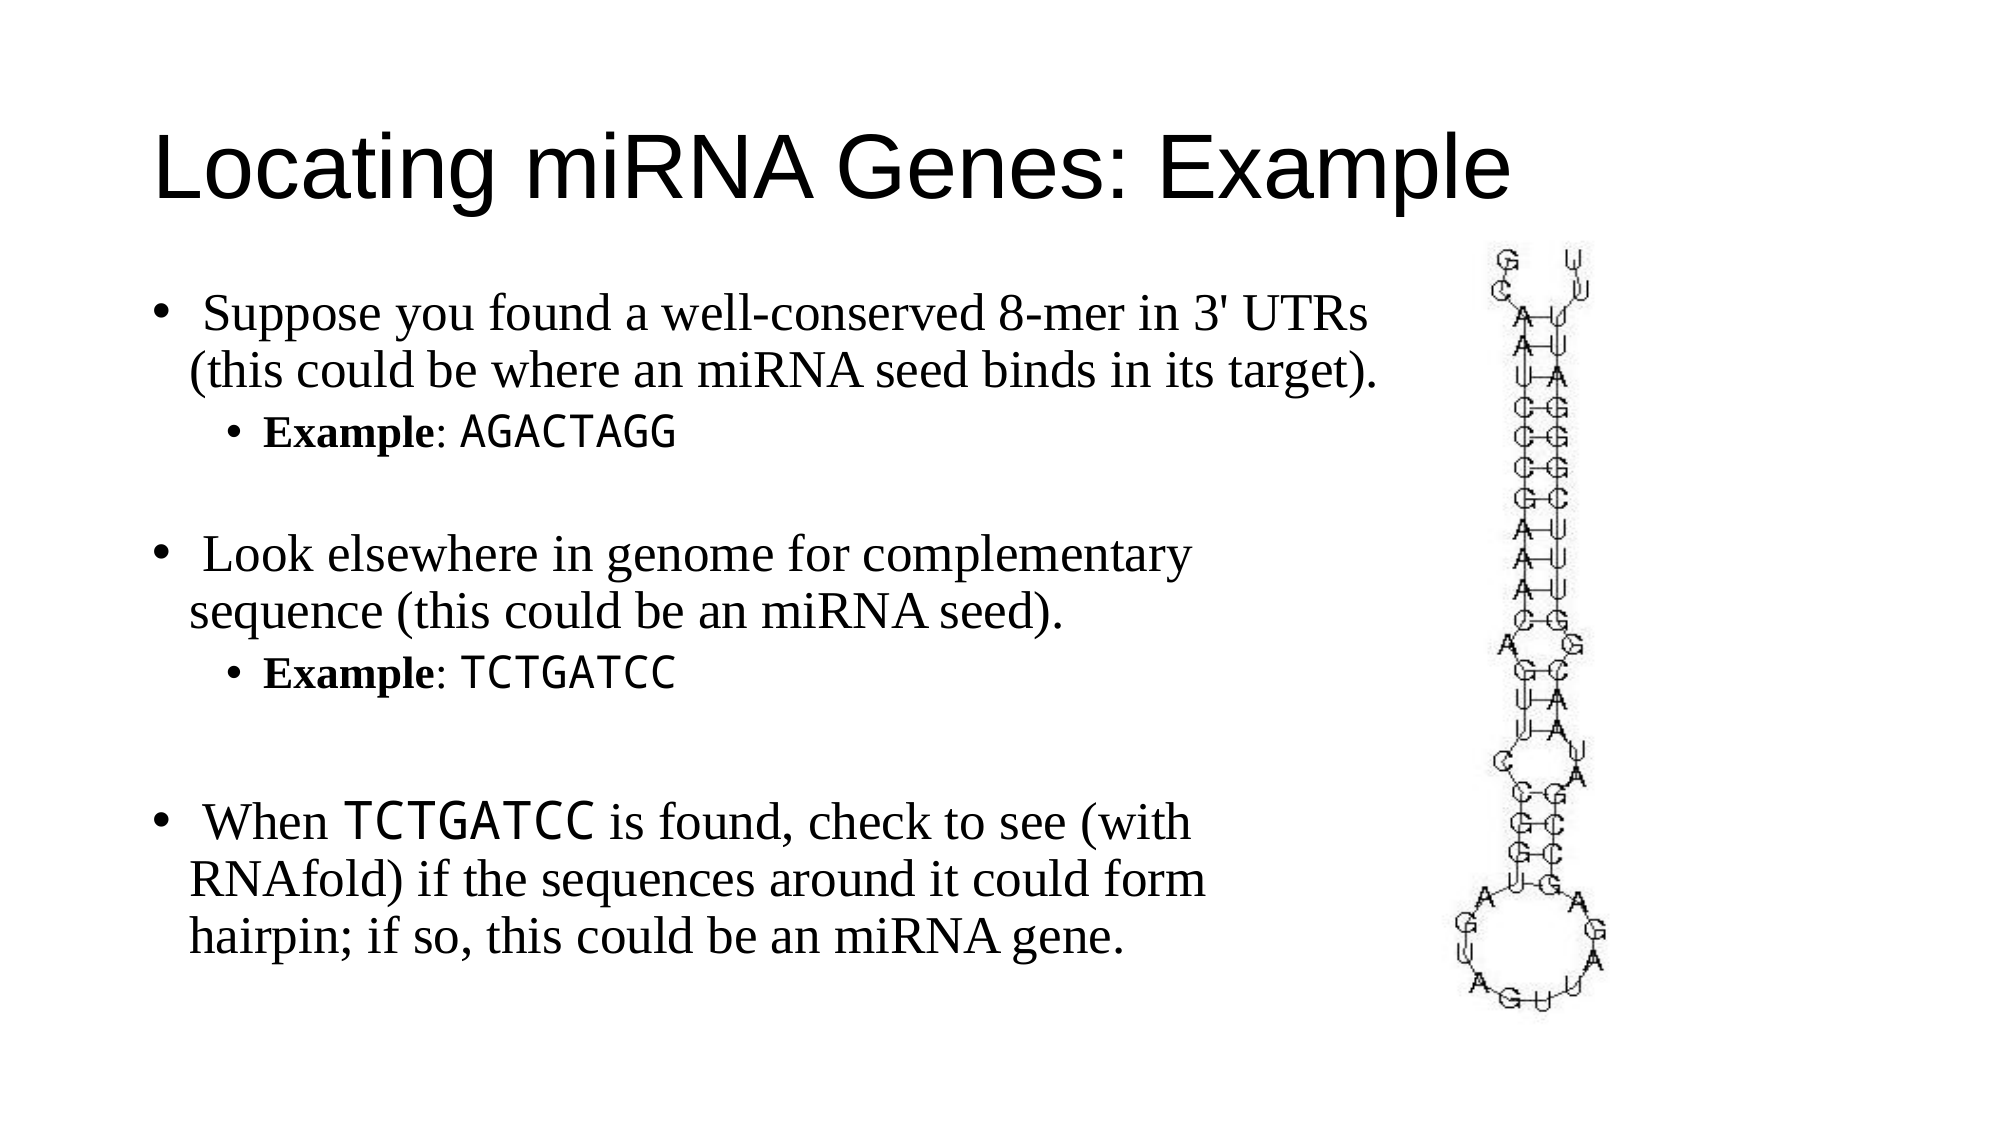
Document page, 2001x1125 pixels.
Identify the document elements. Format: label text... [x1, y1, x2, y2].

picture [1437, 225, 1638, 1039]
title Locating miRNA Genes: Example [137, 59, 1863, 278]
list Suppose you found a well-conserved 8-mer in 3' UTRs (this could be where an miRNA seed binds in its target). Example: AGACTAGG Look elsewhere in genome for complementary sequence (this could be an miRNA seed). Example: TCTGATCC When TCTGATCC is found, check to see (with RNAfold) if the sequences around it could form hairpin; if so, this could be an miRNA gene. [137, 277, 1400, 1021]
